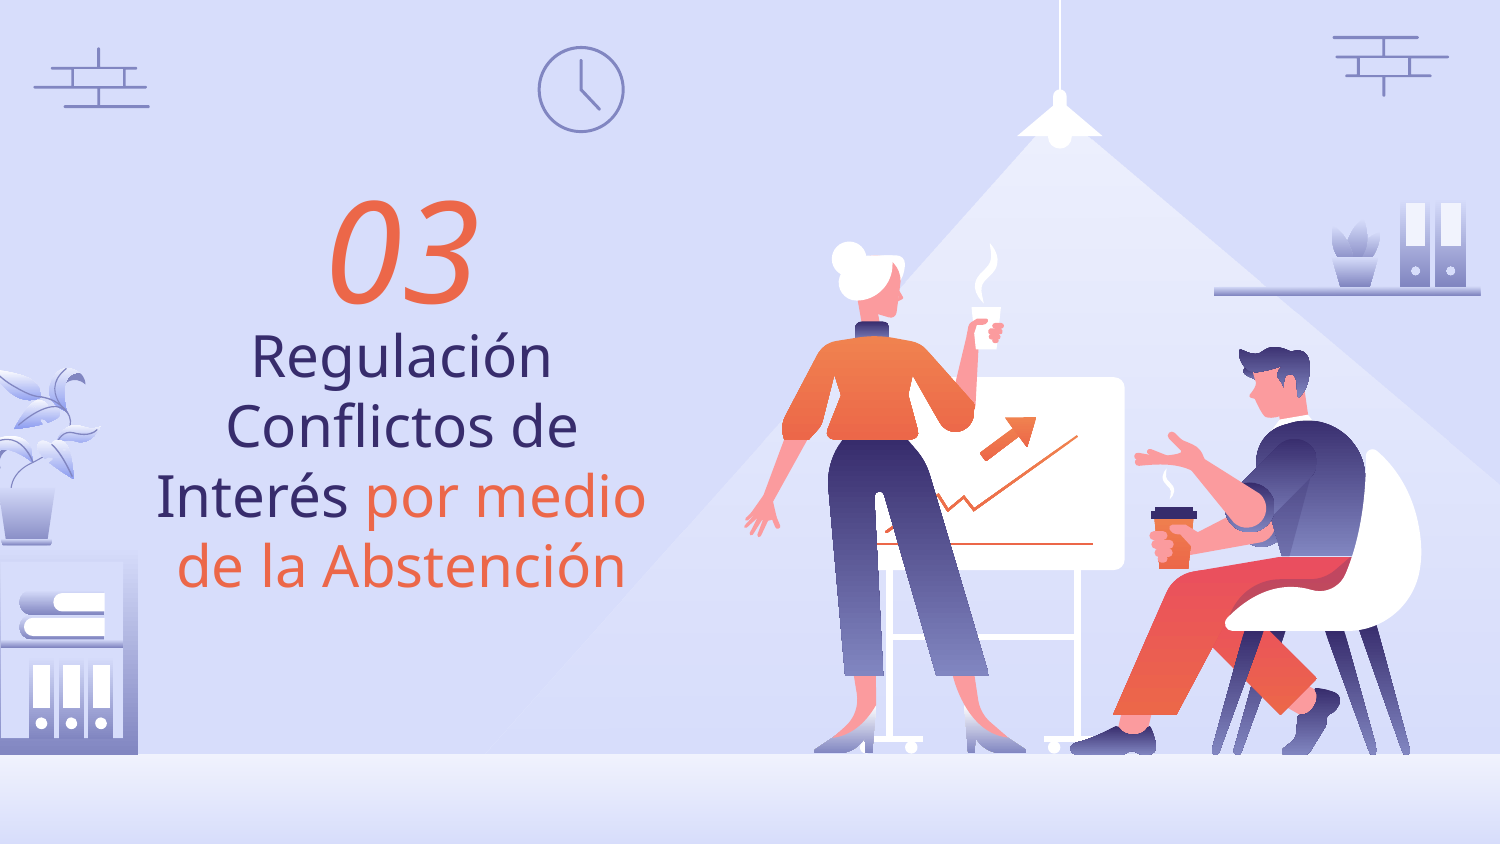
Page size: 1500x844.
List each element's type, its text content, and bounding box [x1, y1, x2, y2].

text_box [743, 241, 1028, 754]
title Regulación Conflictos de Interés por medio de la Abstención [138, 303, 666, 601]
title 03 [304, 178, 500, 316]
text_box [1066, 341, 1423, 756]
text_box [1213, 197, 1481, 296]
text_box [1031, 376, 1061, 754]
